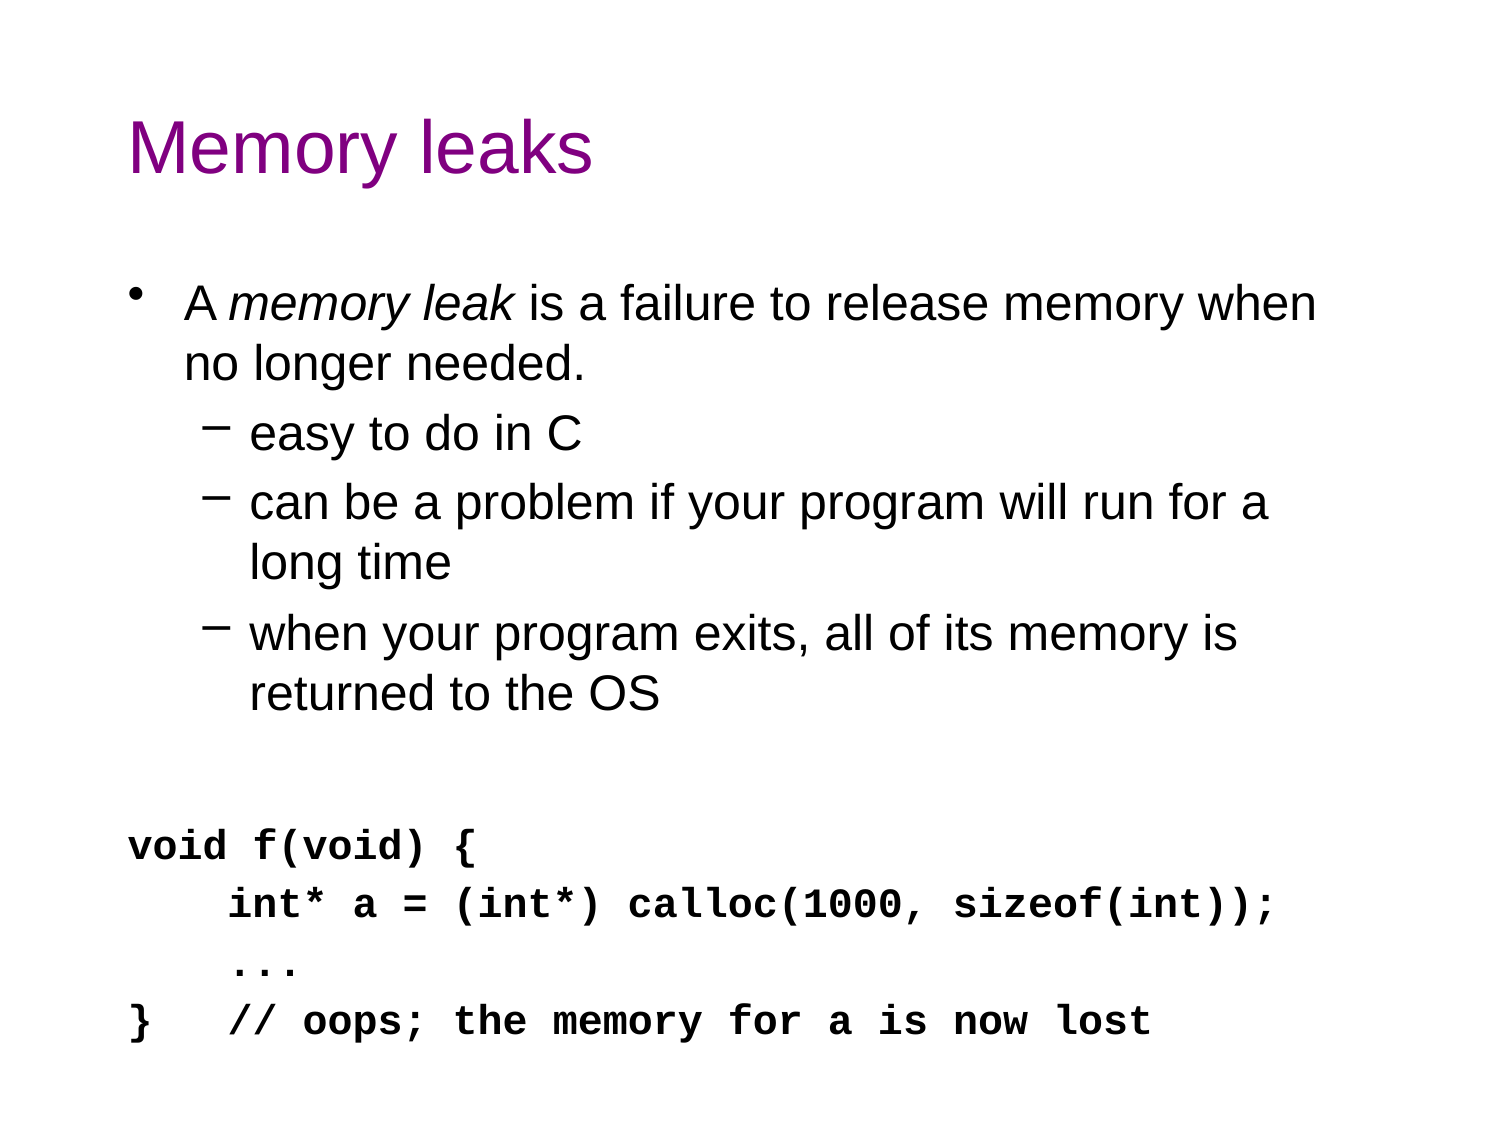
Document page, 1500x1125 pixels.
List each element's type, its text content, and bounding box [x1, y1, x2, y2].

list A memory leak is a failure to release memory when no longer needed. easy to do in C can be a problem if your program will run for a long time when your program exits, all of its memory is returned to the OS void f(void) { int* a = (int*) calloc(1000, sizeof(int)); ... } // oops; the memory for a is now lost [112, 262, 1388, 1001]
title Memory leaks [112, 49, 1388, 238]
